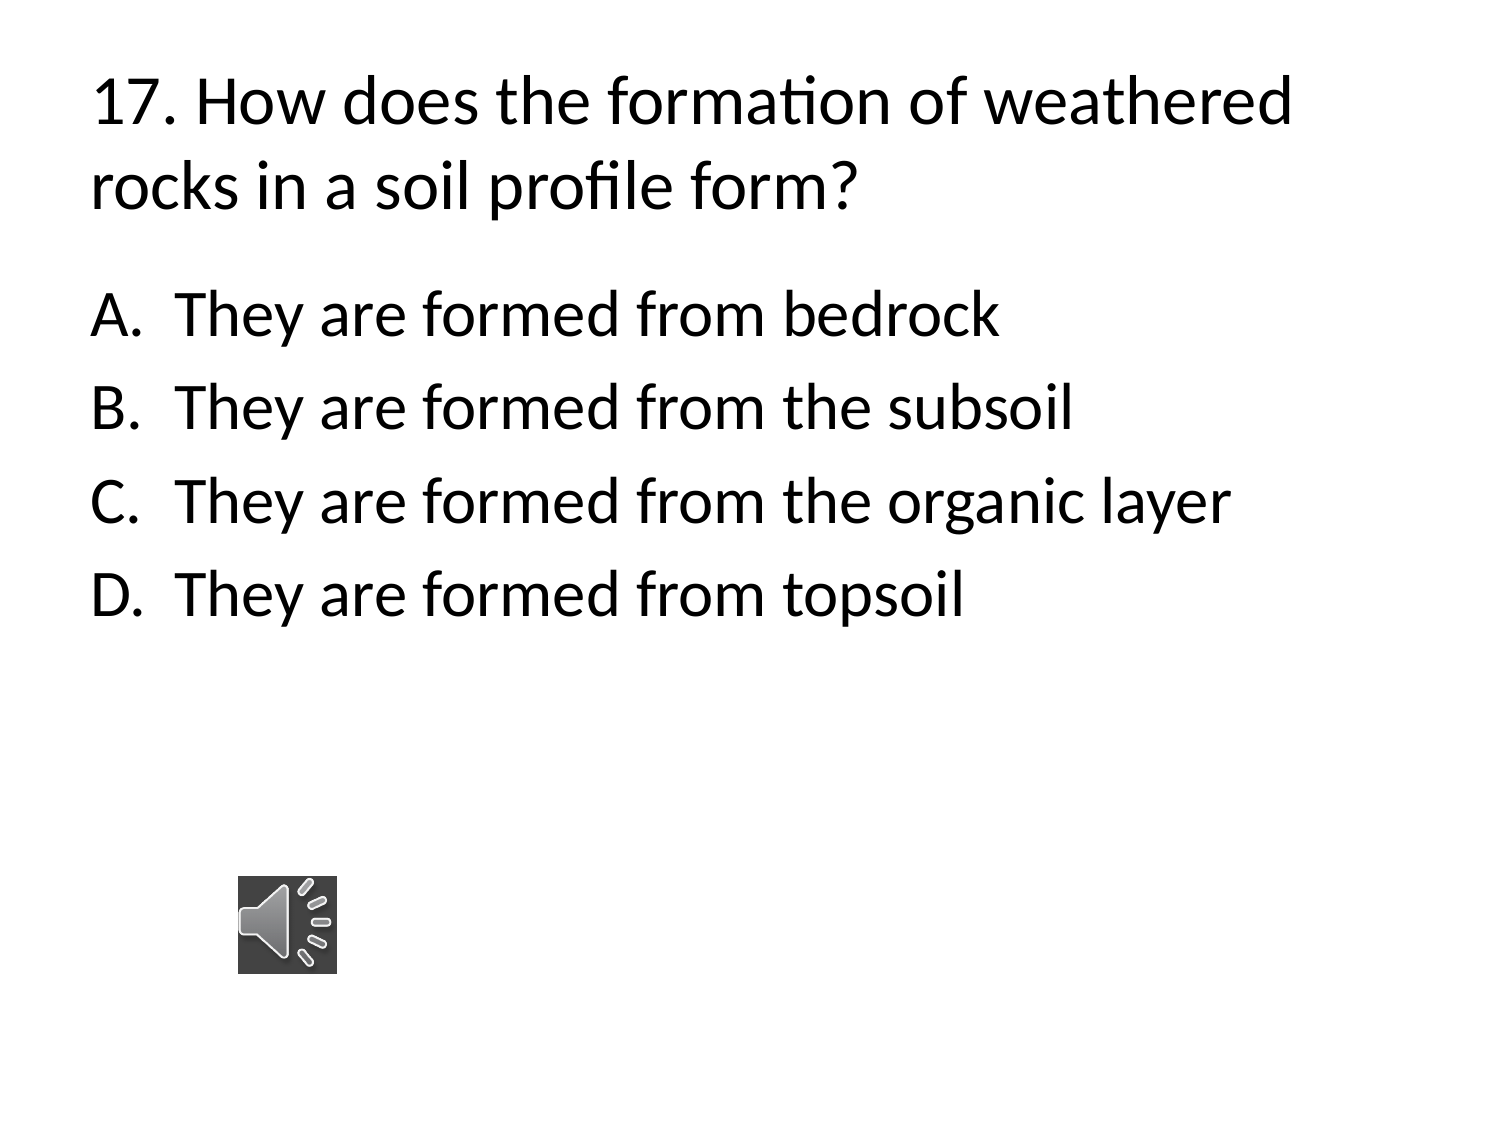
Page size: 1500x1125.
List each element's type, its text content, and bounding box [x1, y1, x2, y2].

title 17. How does the formation of weathered rocks in a soil profile form? [75, 45, 1425, 233]
list They are formed from bedrock They are formed from the subsoil They are formed from the organic layer They are formed from topsoil [75, 262, 1425, 1005]
picture [237, 874, 338, 976]
